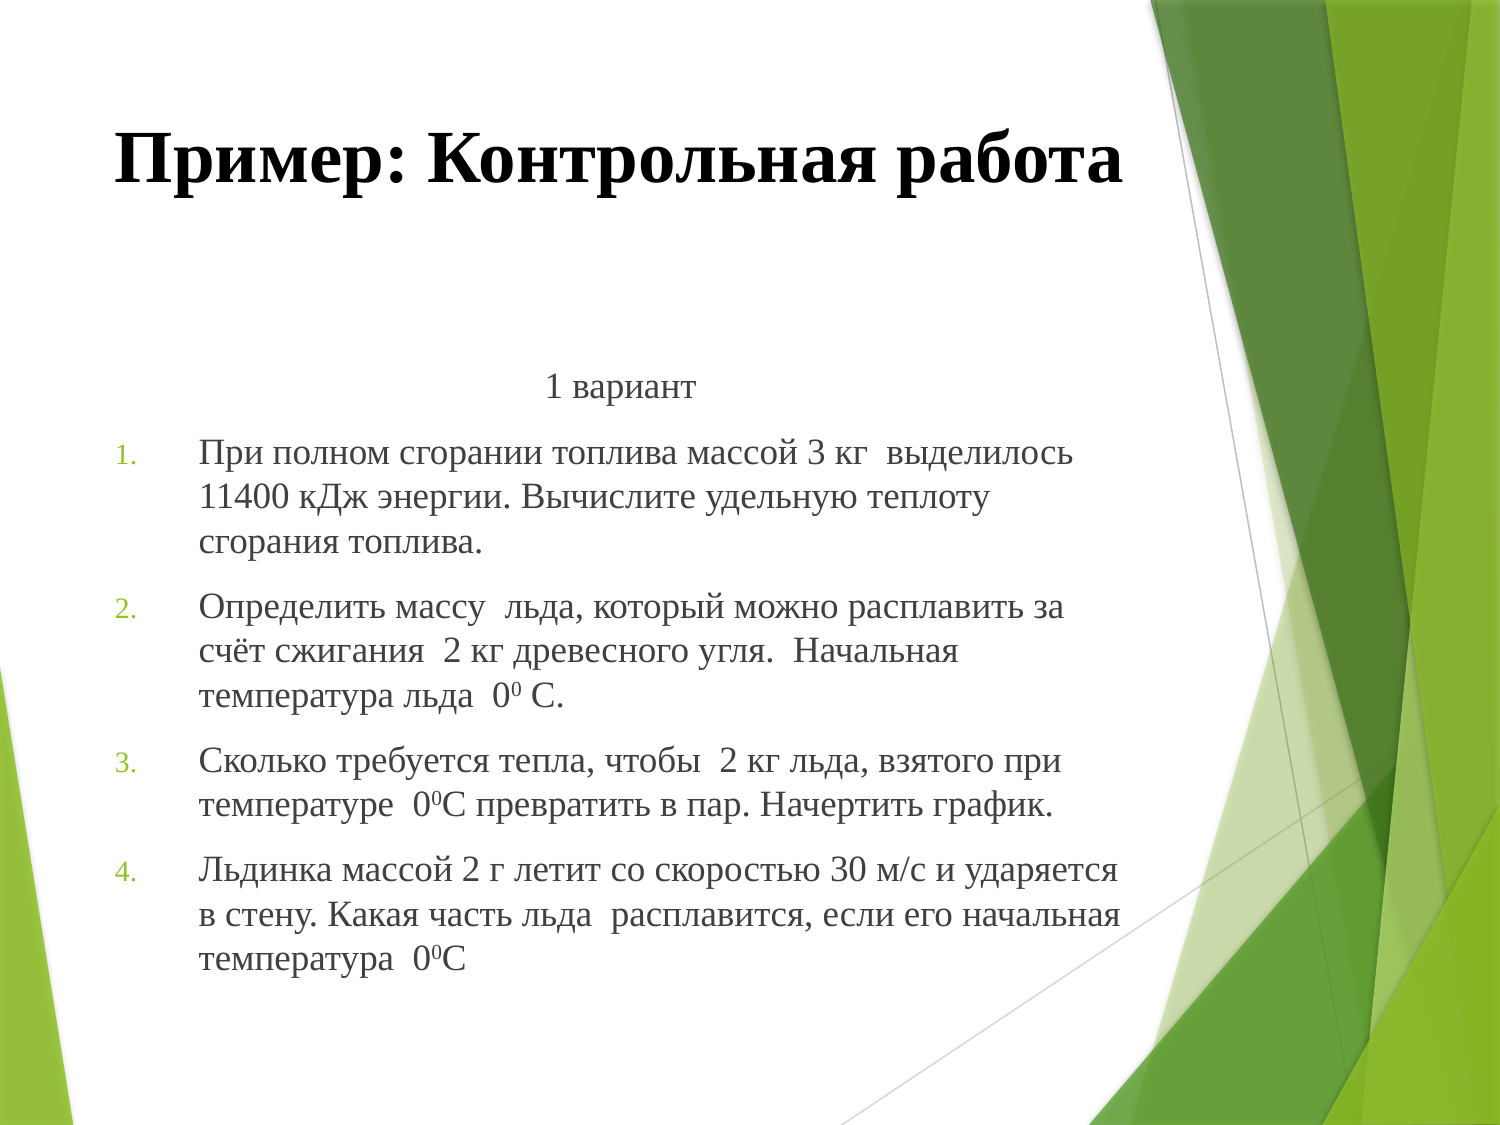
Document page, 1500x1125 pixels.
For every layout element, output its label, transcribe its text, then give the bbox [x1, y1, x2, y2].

list 1 вариант При полном сгорании топлива массой 3 кг выделилось 11400 кДж энергии. Вычислите удельную теплоту сгорания топлива. Определить массу льда, который можно расплавить за счёт сжигания 2 кг древесного угля. Начальная температура льда 00 С. Сколько требуется тепла, чтобы 2 кг льда, взятого при температуре 00С превратить в пар. Начертить график. Льдинка массой 2 г летит со скоростью 30 м/с и ударяется в стену. Какая часть льда расплавится, если его начальная температура 00С [99, 354, 1142, 992]
title Пример: Контрольная работа [99, 99, 1142, 317]
